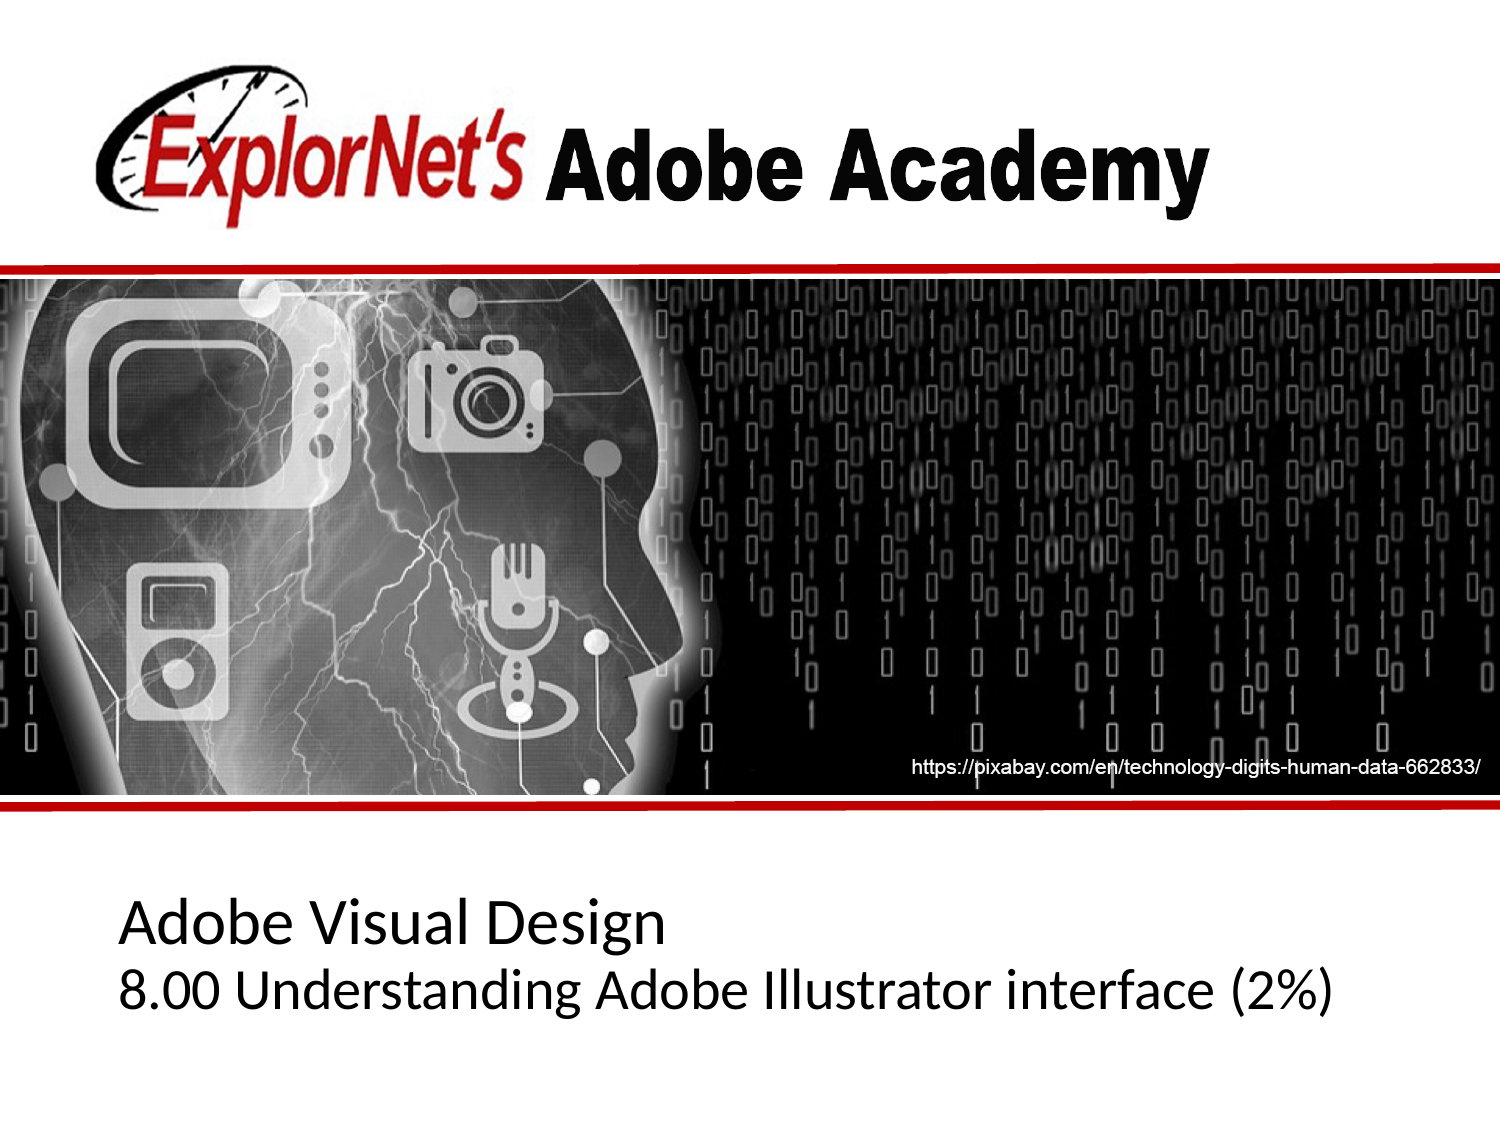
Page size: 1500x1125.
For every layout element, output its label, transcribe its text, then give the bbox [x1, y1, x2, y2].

picture [90, 57, 1308, 261]
picture [0, 279, 1500, 795]
title Adobe Visual Design 8.00 Understanding Adobe Illustrator interface (2%) [103, 832, 1399, 1030]
